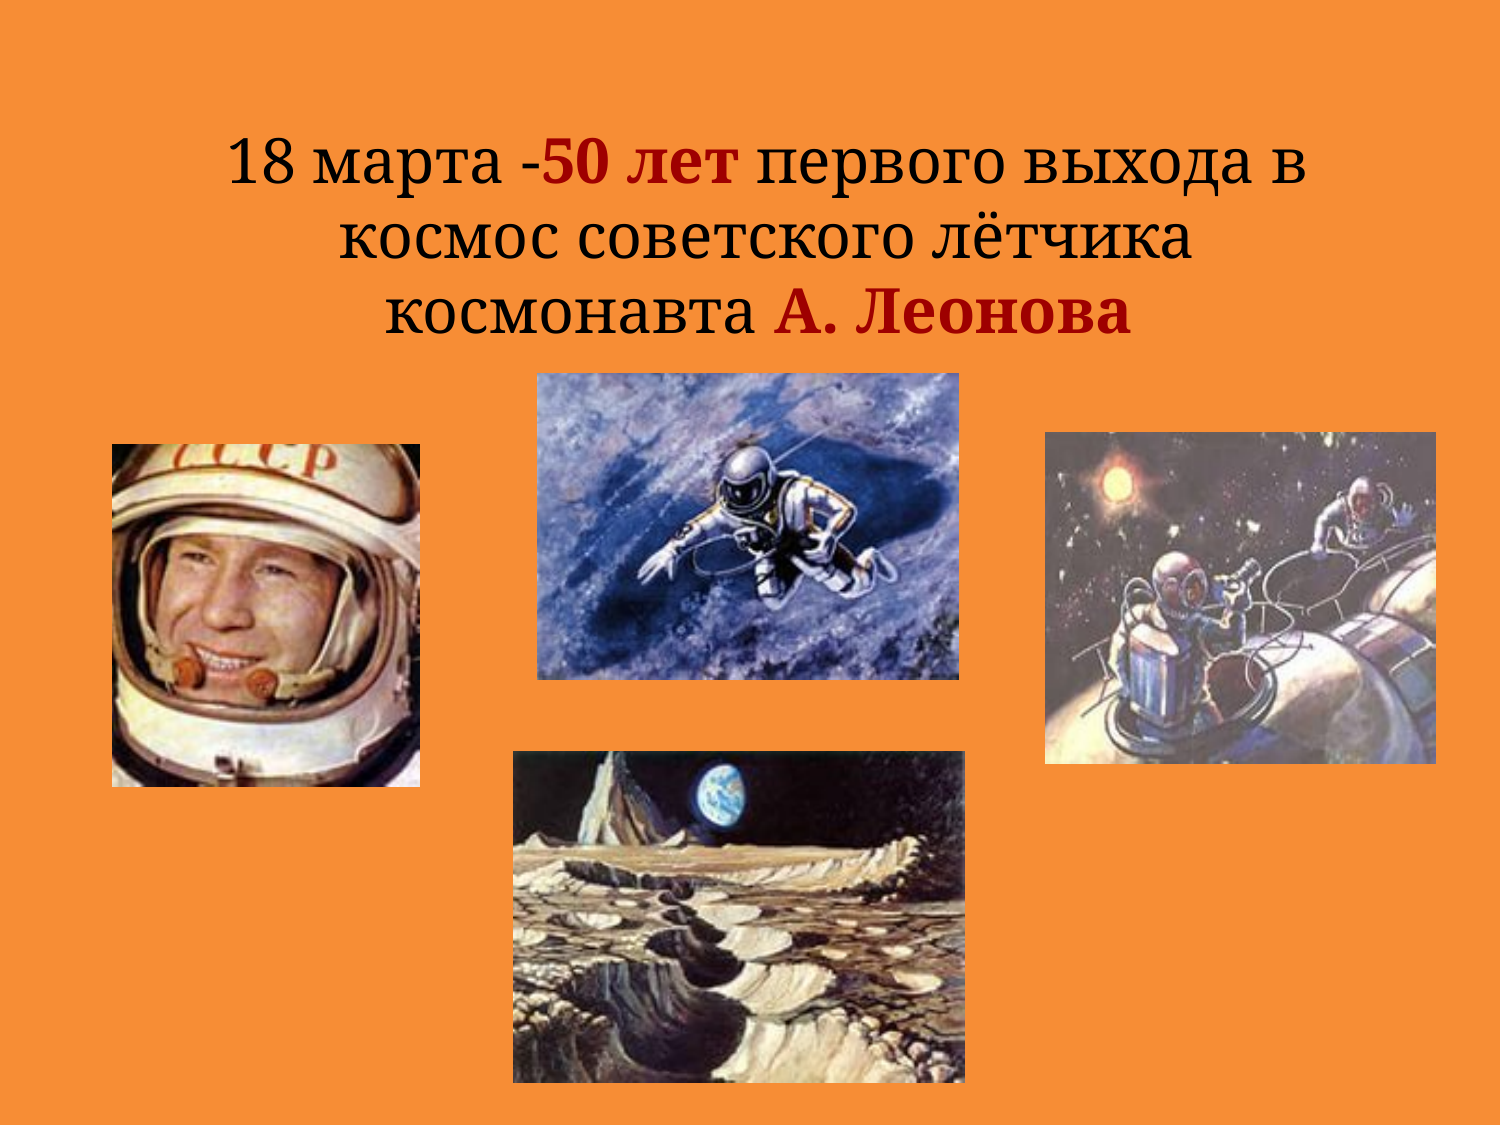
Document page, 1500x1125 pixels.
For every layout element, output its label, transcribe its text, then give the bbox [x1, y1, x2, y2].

picture [537, 373, 959, 680]
picture [513, 751, 965, 1083]
picture [1045, 432, 1436, 764]
text_box 18 марта -50 лет первого выхода в космос советского лётчика космонавта А. Леонова [171, 113, 1365, 354]
picture [111, 444, 420, 788]
